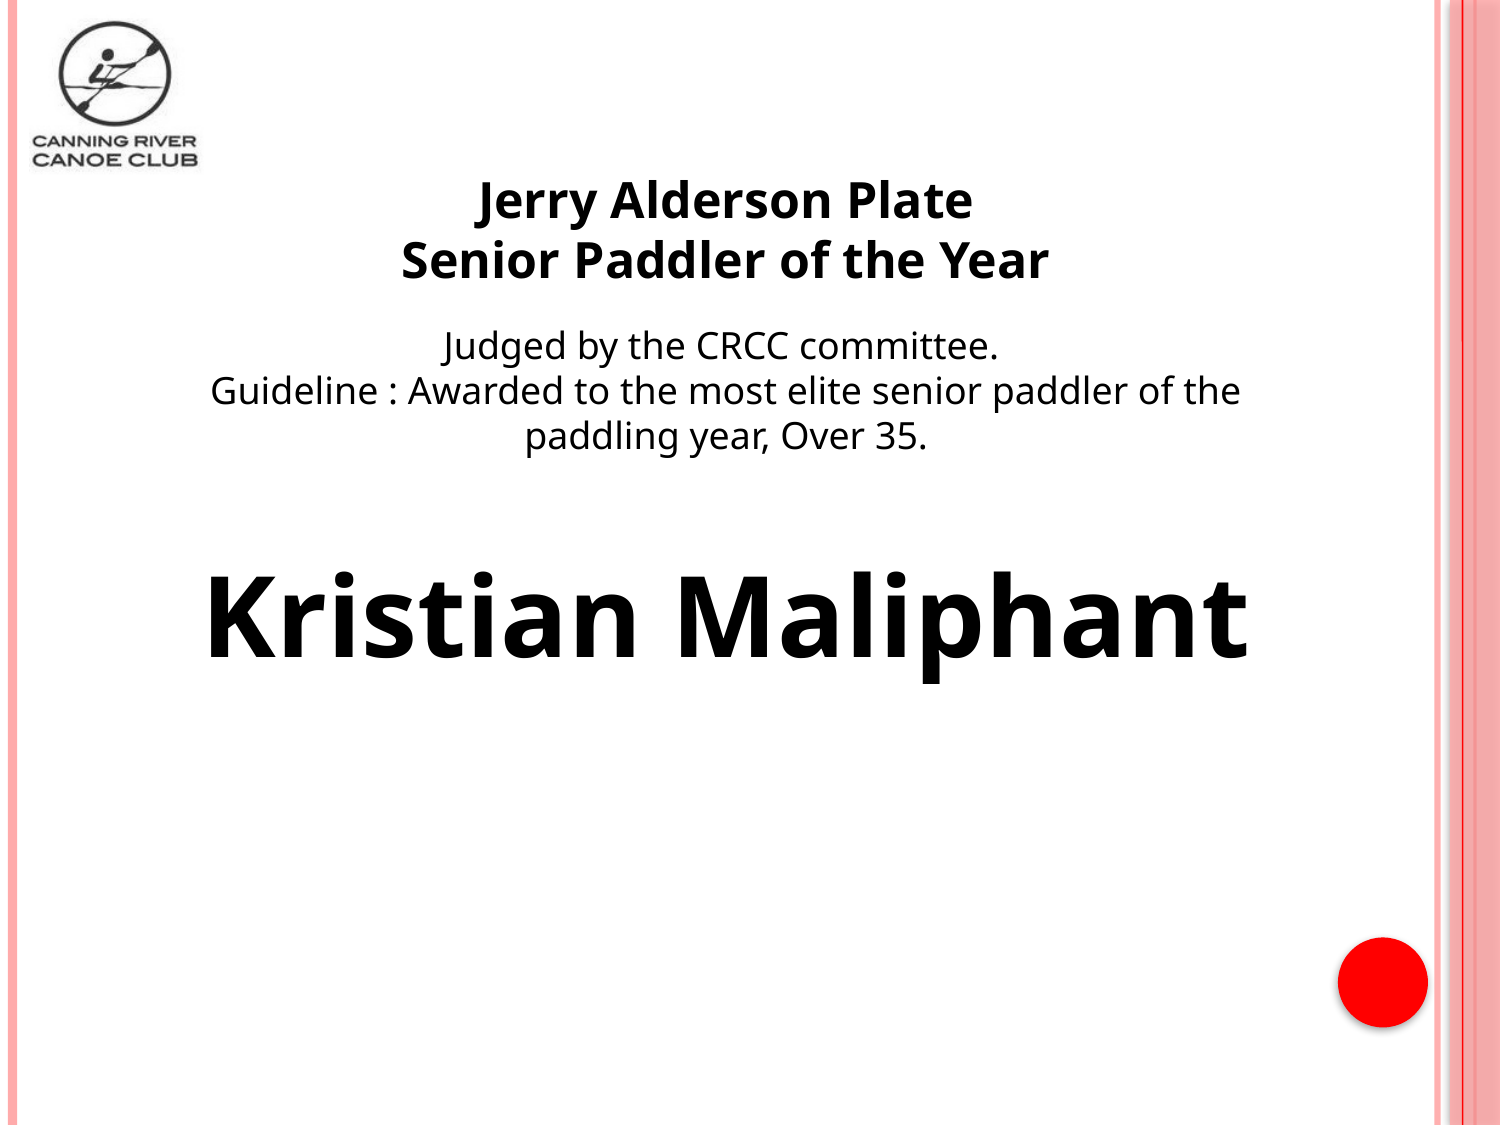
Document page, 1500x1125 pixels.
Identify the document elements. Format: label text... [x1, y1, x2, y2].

text_box Jerry Alderson Plate Senior Paddler of the Year [123, 160, 1329, 296]
text_box Kristian Maliphant [123, 537, 1329, 687]
text_box Judged by the CRCC committee. Guideline : Awarded to the most elite senior paddler of the paddling year, Over 35. [123, 314, 1329, 465]
picture [29, 0, 211, 178]
